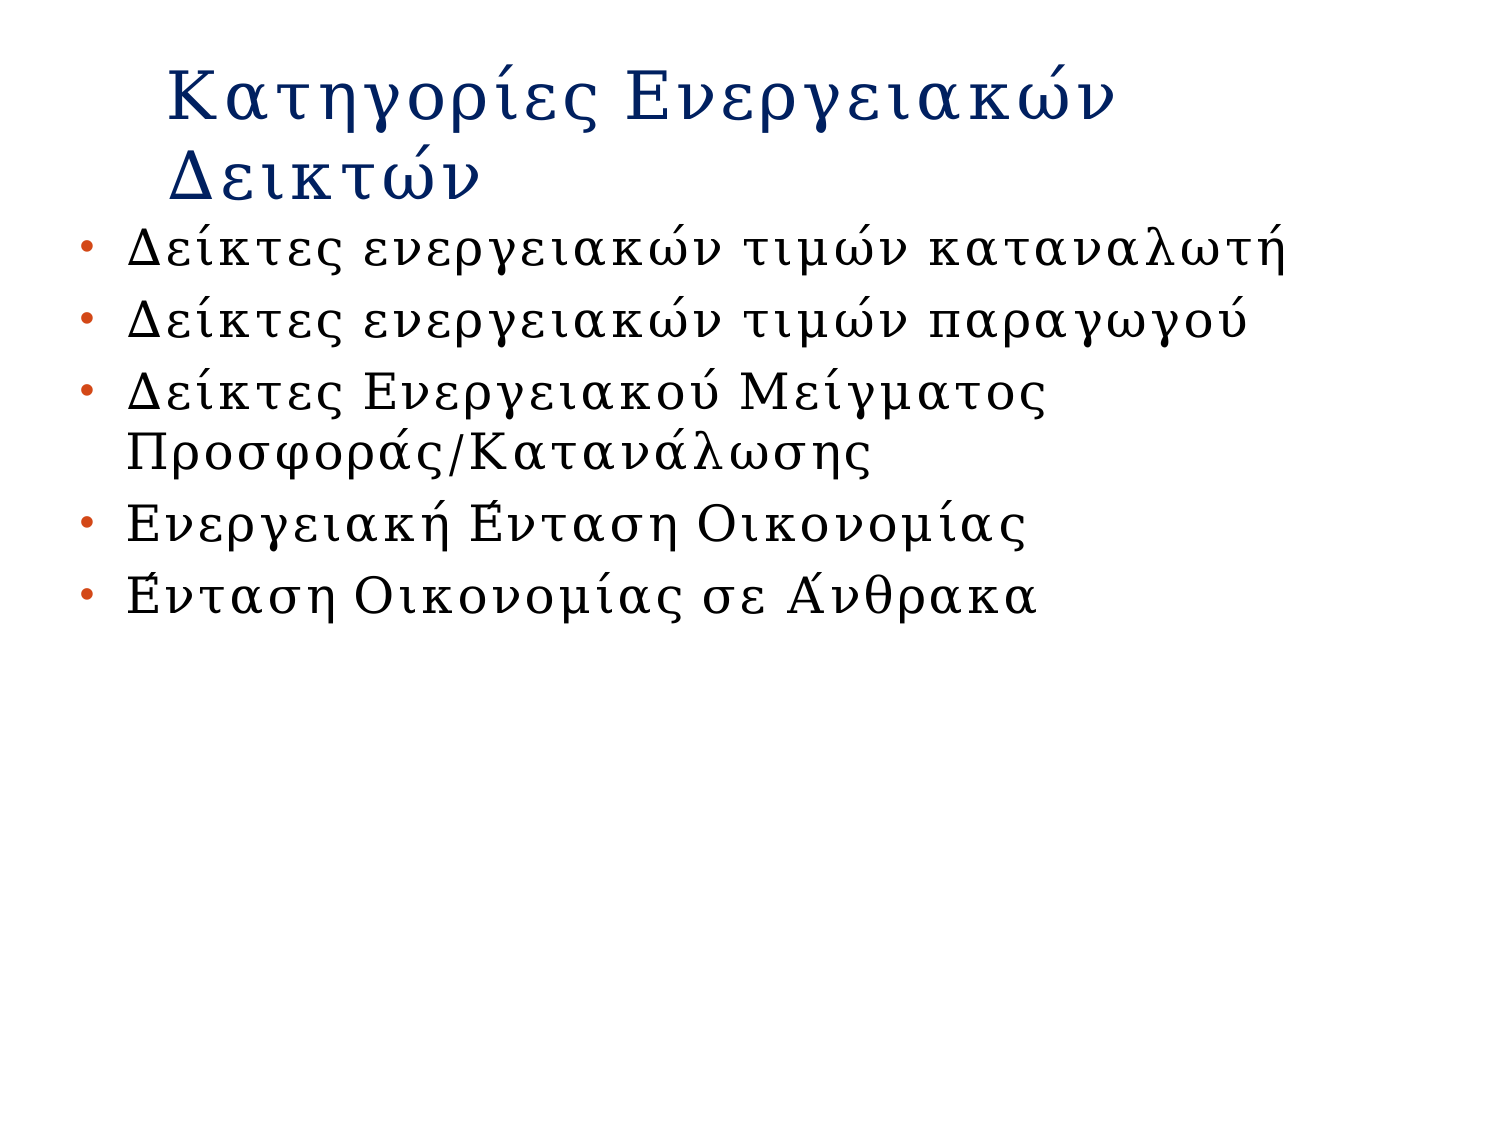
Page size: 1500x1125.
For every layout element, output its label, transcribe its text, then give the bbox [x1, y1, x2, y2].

list Δείκτες ενεργειακών τιμών καταναλωτή Δείκτες ενεργειακών τιμών παραγωγού Δείκτες Ενεργειακού Μείγματος Προσφοράς/Κατανάλωσης Ενεργειακή Ένταση Οικονομίας Ένταση Οικονομίας σε Άνθρακα [64, 208, 1425, 988]
title Κατηγορίες Ενεργειακών Δεικτών [150, 45, 1425, 138]
